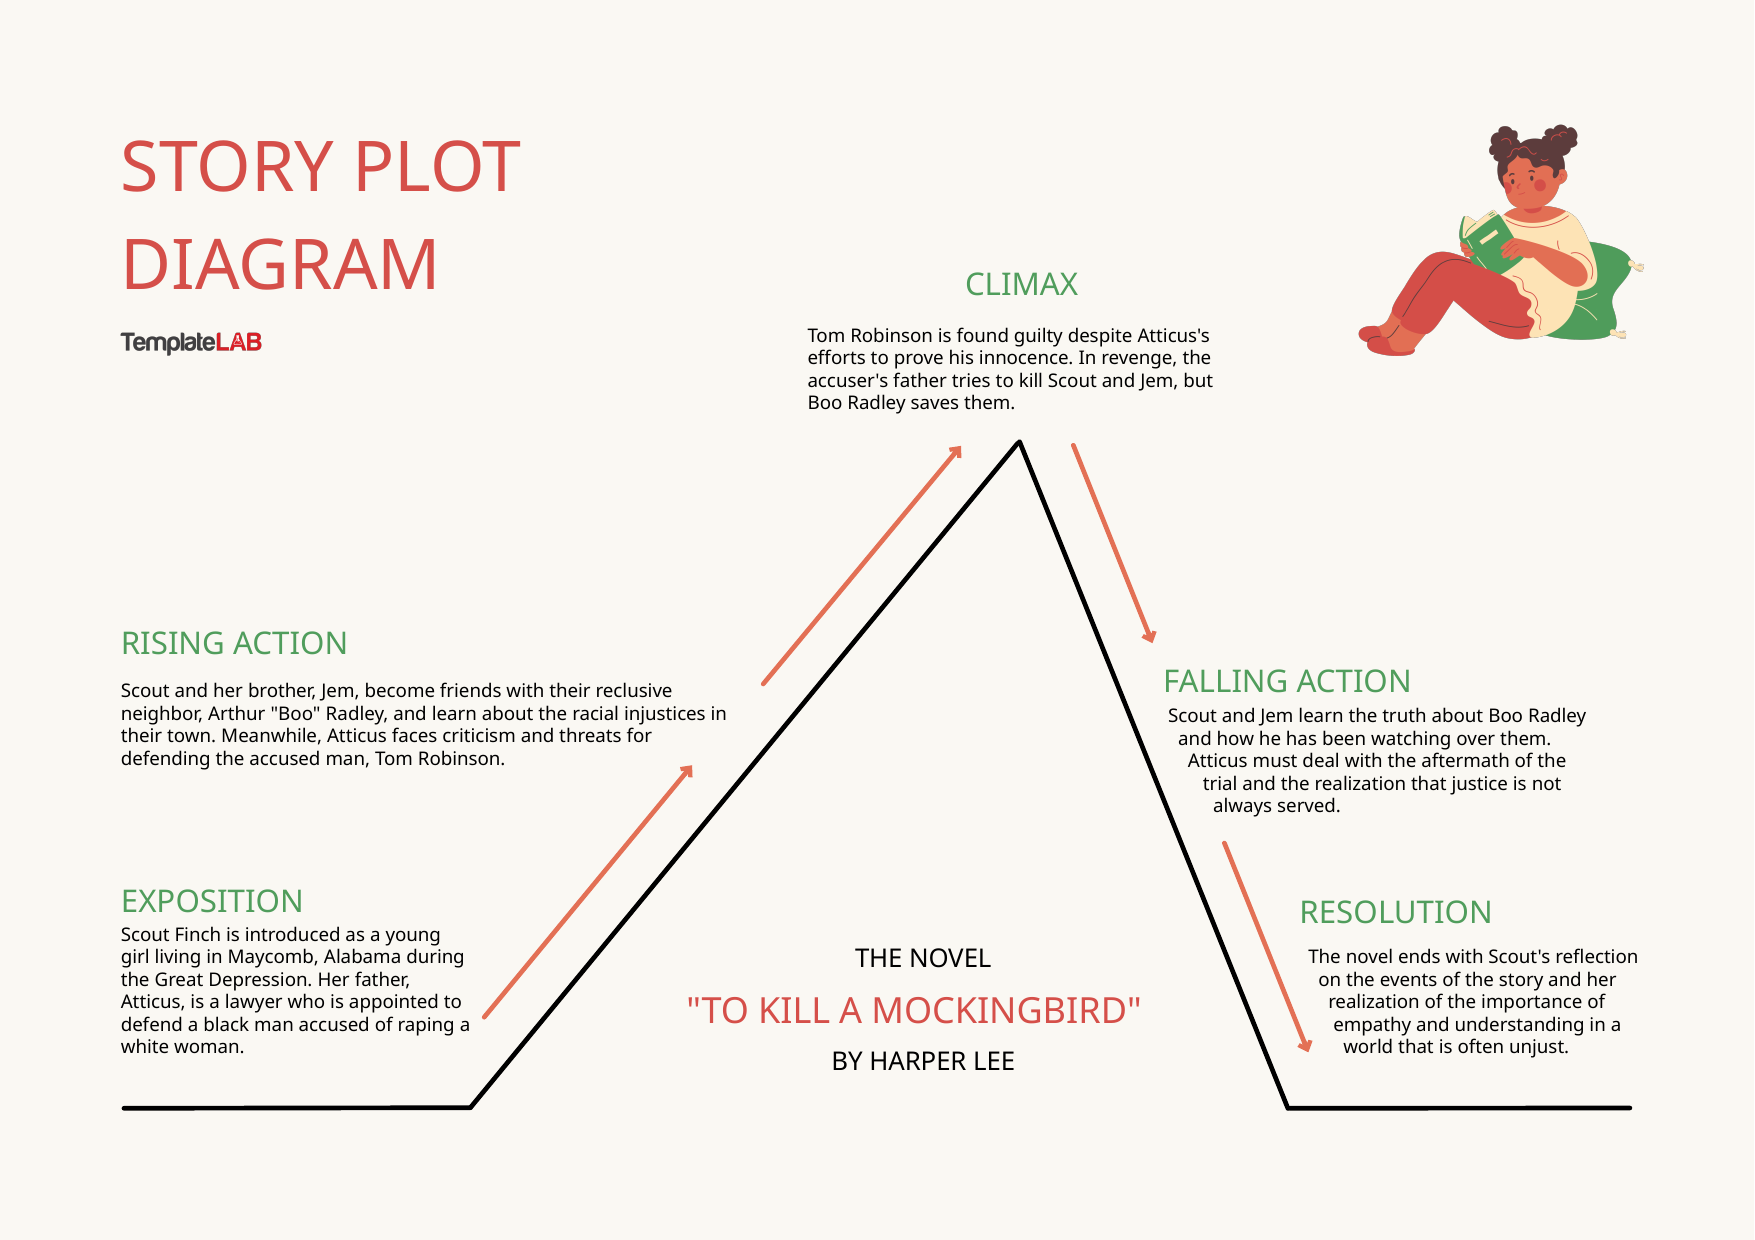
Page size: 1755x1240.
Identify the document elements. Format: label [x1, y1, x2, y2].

text_box [120, 106, 1662, 1207]
